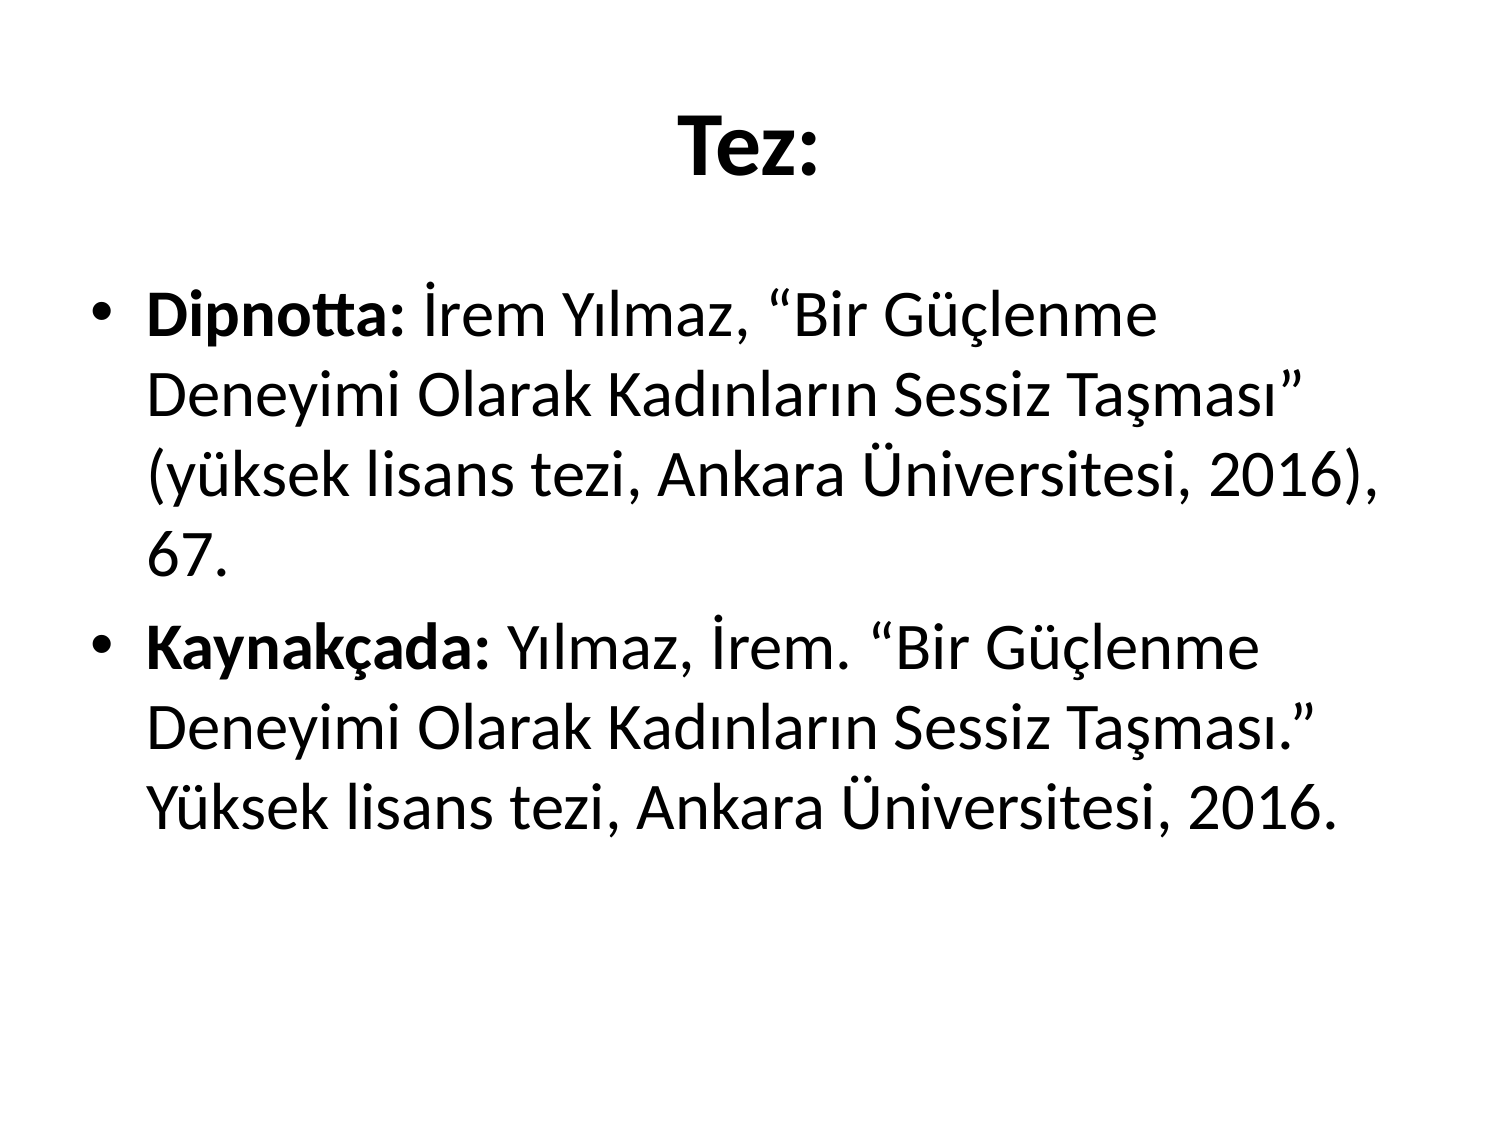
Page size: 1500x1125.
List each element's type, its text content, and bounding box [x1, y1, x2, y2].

title Tez: [75, 45, 1425, 233]
list Dipnotta: İrem Yılmaz, “Bir Güçlenme Deneyimi Olarak Kadınların Sessiz Taşması” (yüksek lisans tezi, Ankara Üniversitesi, 2016), 67. Kaynakçada: Yılmaz, İrem. “Bir Güçlenme Deneyimi Olarak Kadınların Sessiz Taşması.” Yüksek lisans tezi, Ankara Üniversitesi, 2016. [75, 262, 1425, 1005]
